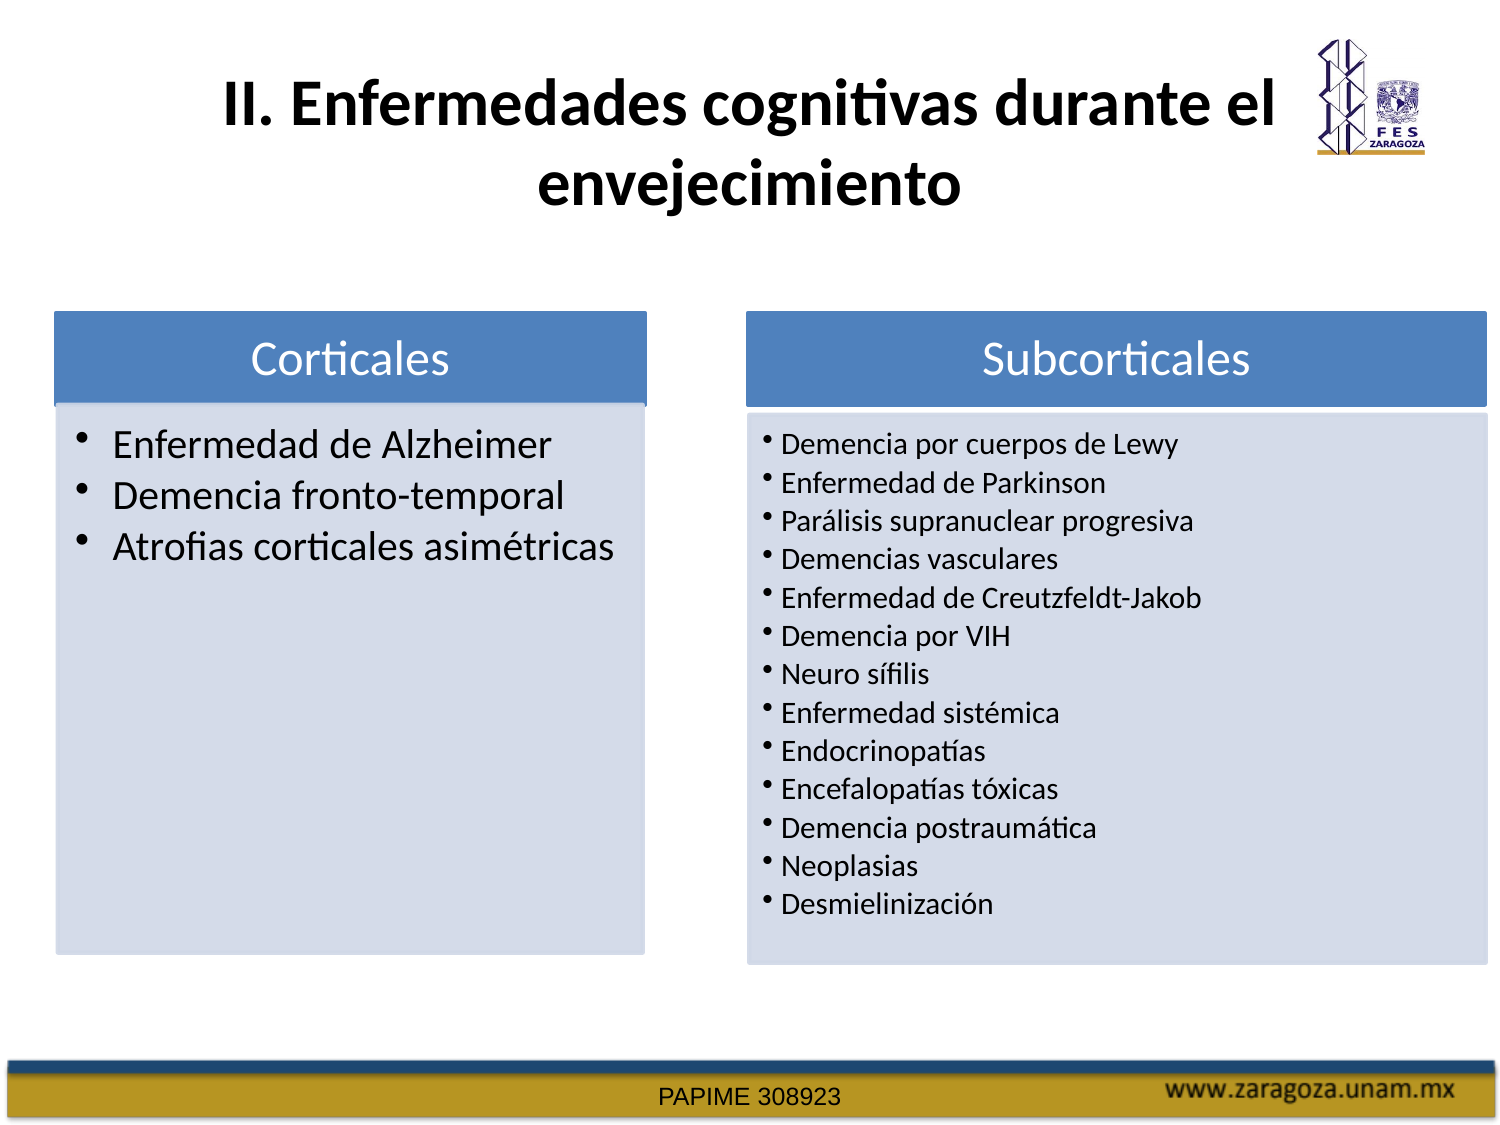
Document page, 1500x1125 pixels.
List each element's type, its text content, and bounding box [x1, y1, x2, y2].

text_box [54, 302, 1486, 963]
title II. Enfermedades cognitivas durante el envejecimiento [75, 45, 1425, 233]
picture [1316, 39, 1426, 155]
picture [0, 1056, 1500, 1125]
